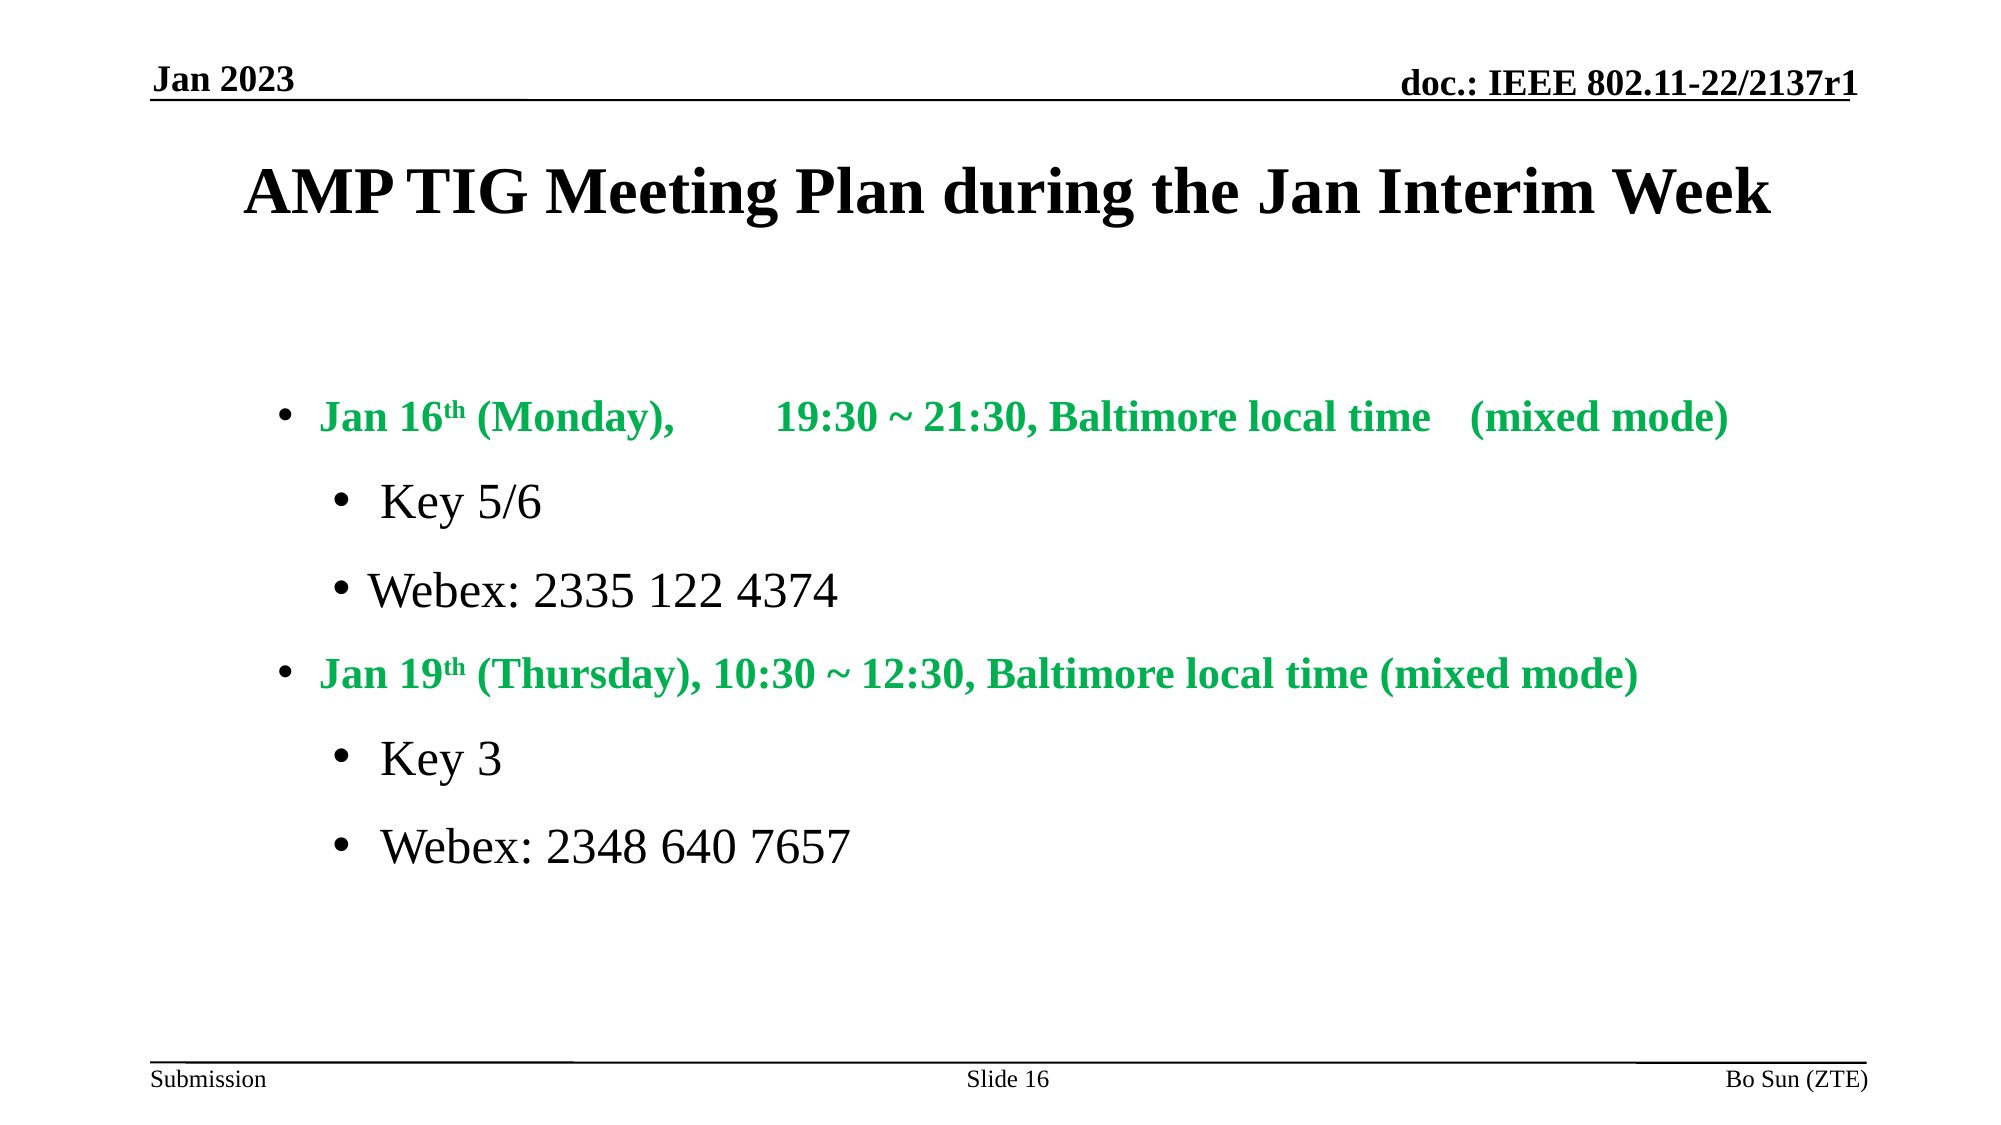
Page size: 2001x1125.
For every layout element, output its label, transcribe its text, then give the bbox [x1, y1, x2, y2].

footer Bo Sun (ZTE) [1171, 1061, 1869, 1093]
slide_number Slide 16 [949, 1061, 1067, 1123]
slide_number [152, 54, 563, 100]
text_box Jan 16th (Monday), 19:30 ~ 21:30, Baltimore local time (mixed mode) Key 5/6 Webex: 2335 122 4374 Jan 19th (Thursday), 10:30 ~ 12:30, Baltimore local time (mixed mode) Key 3 Webex: 2348 640 7657 [262, 369, 1763, 938]
title AMP TIG Meeting Plan during the Jan Interim Week [114, 99, 1903, 275]
